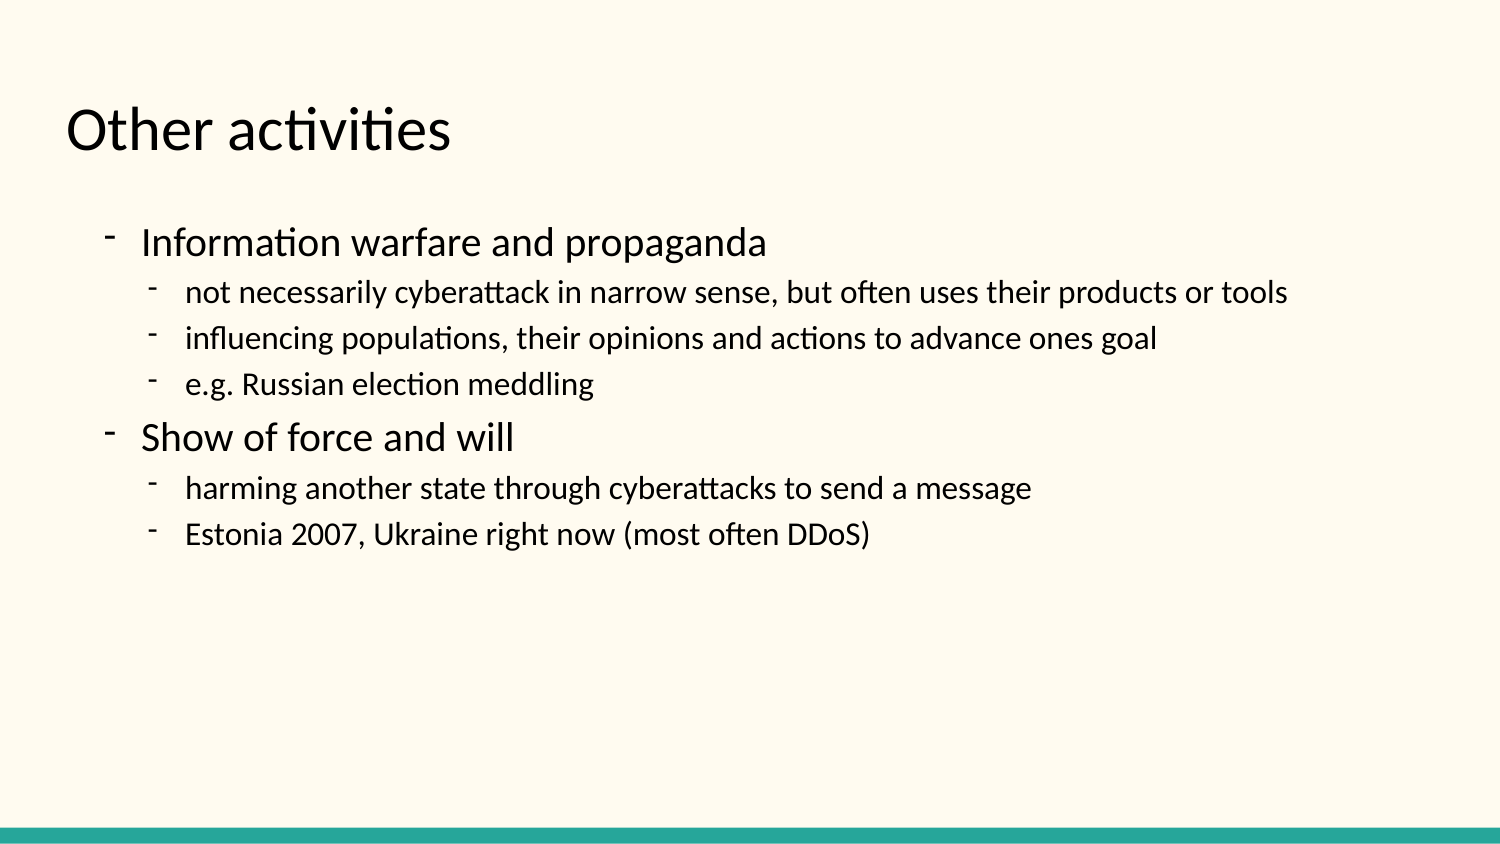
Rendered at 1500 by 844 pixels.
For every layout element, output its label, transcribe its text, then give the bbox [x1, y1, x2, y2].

list Information warfare and propaganda not necessarily cyberattack in narrow sense, but often uses their products or tools influencing populations, their opinions and actions to advance ones goal e.g. Russian election meddling Show of force and will harming another state through cyberattacks to send a message Estonia 2007, Ukraine right now (most often DDoS) [51, 192, 1449, 750]
title Other activities [51, 72, 1449, 174]
